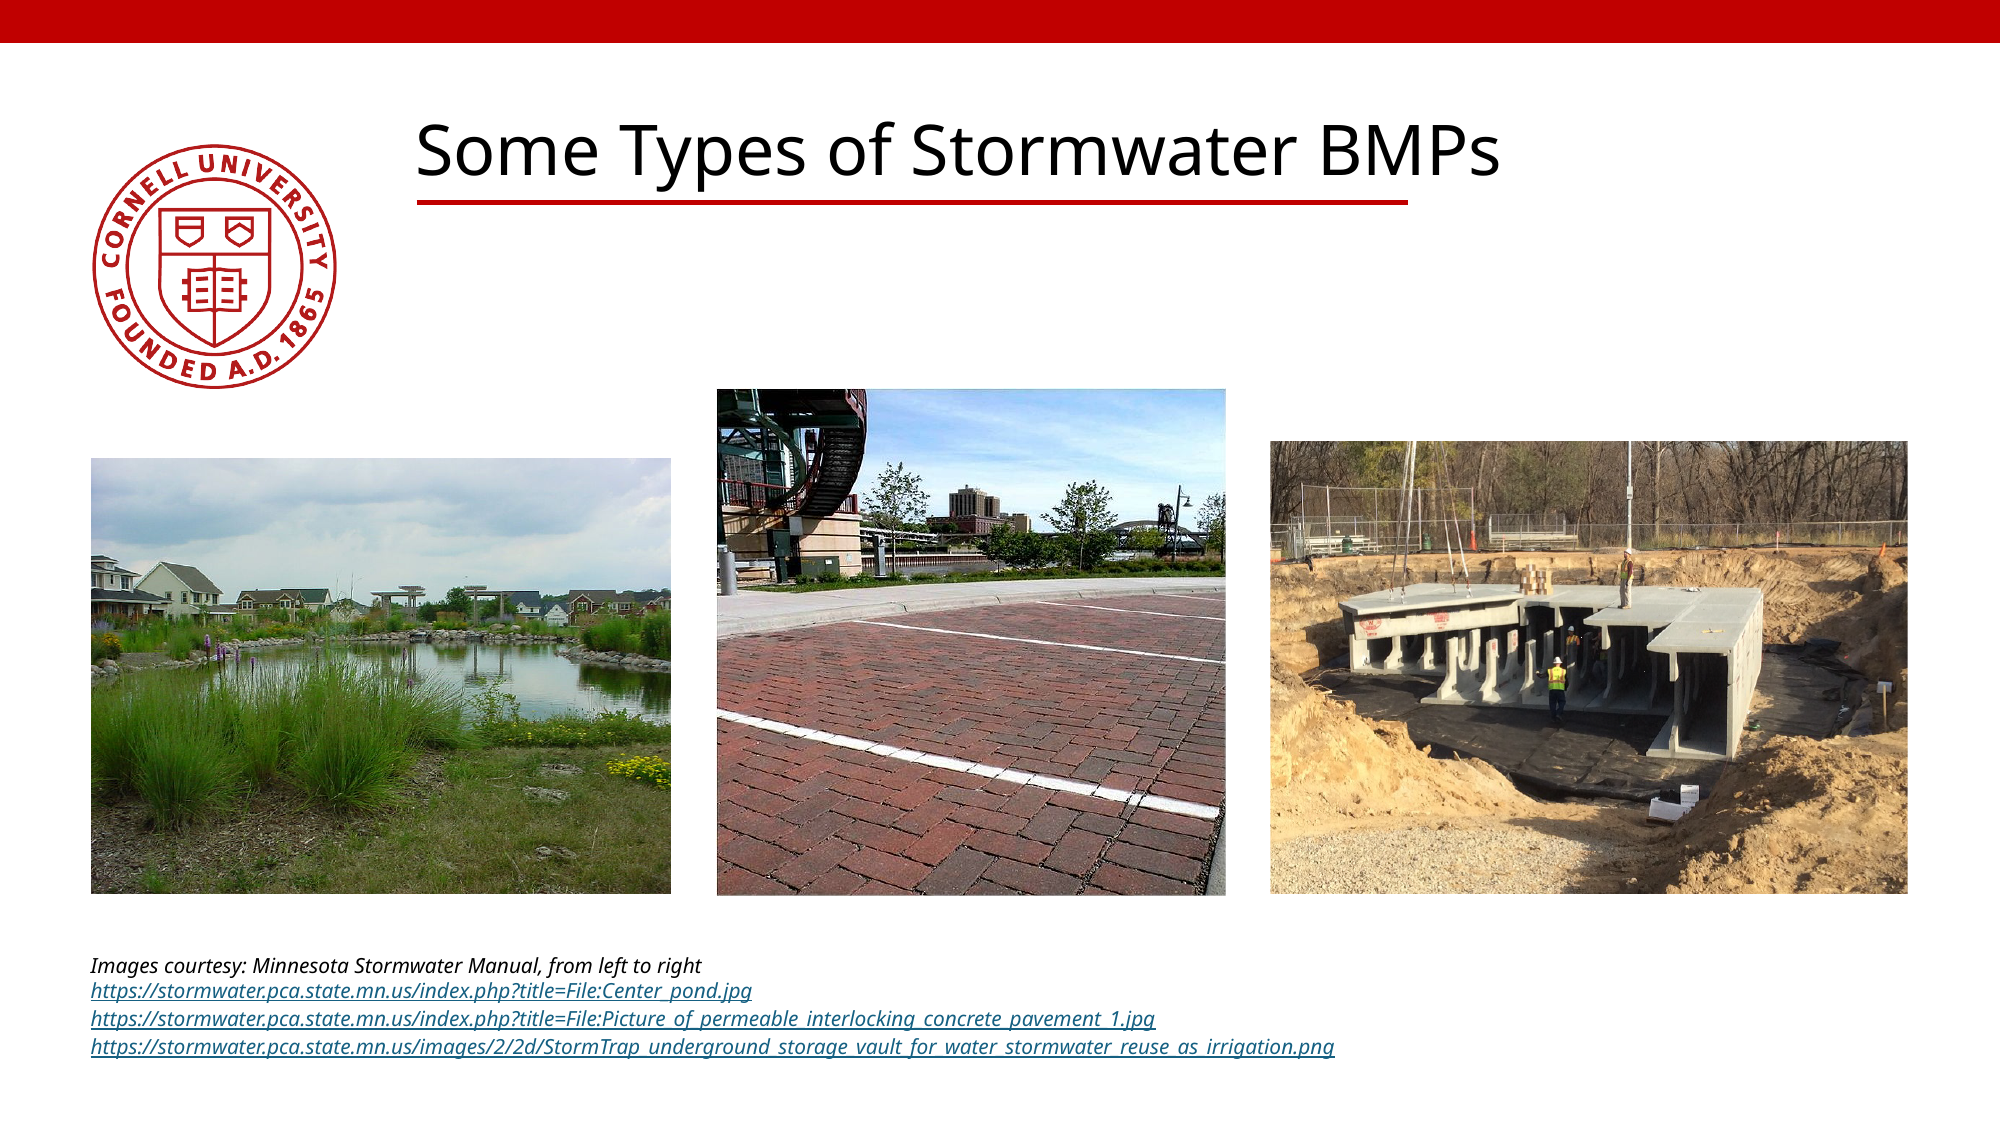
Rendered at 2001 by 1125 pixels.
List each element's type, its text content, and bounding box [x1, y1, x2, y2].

picture [1269, 440, 1909, 895]
text_box [0, 0, 2000, 43]
title Some Types of Stormwater BMPs [400, 40, 1543, 199]
text_box Images courtesy: Minnesota Stormwater Manual, from left to right https://stormwater.pca.state.mn.us/index.php?title=File:Center_pond.jpg https://stormwater.pca.state.mn.us/index.php?title=File:Picture_of_permeable_interlocking_concrete_pavement_1.jpg https://stormwater.pca.state.mn.us/images/2/2d/StormTrap_underground_storage_vault_for_water_stormwater_reuse_as_irrigation.png [75, 944, 1382, 1067]
picture [91, 144, 339, 389]
picture [715, 387, 1226, 897]
picture [90, 458, 672, 895]
